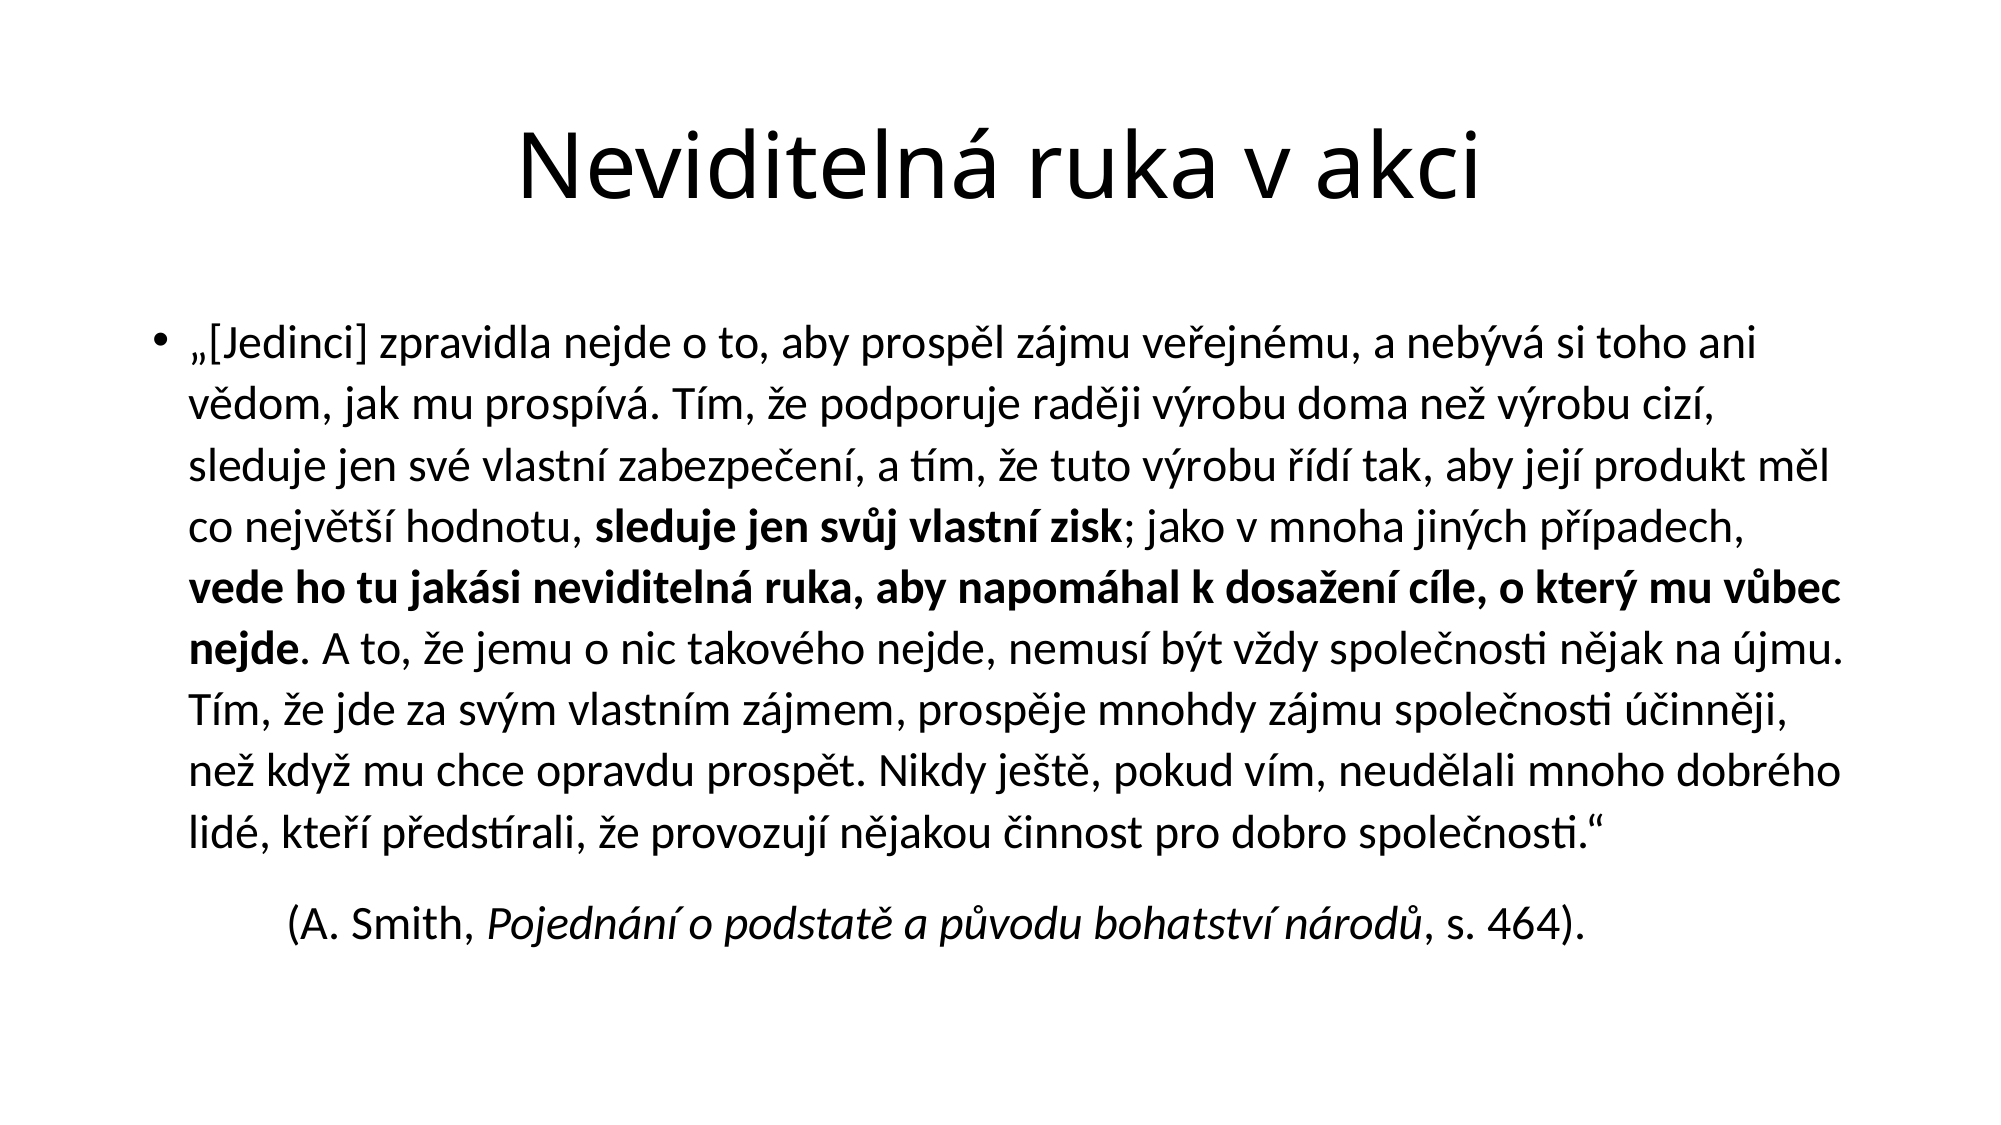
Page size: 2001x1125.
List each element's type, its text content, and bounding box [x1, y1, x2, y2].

list „[Jedinci] zpravidla nejde o to, aby prospěl zájmu veřejnému, a nebývá si toho ani vědom, jak mu prospívá. Tím, že podporuje raději výrobu doma než výrobu cizí, sleduje jen své vlastní zabezpečení, a tím, že tuto výrobu řídí tak, aby její produkt měl co největší hodnotu, sleduje jen svůj vlastní zisk; jako v mnoha jiných případech, vede ho tu jakási neviditelná ruka, aby napomáhal k dosažení cíle, o který mu vůbec nejde. A to, že jemu o nic takového nejde, nemusí být vždy společnosti nějak na újmu. Tím, že jde za svým vlastním zájmem, prospěje mnohdy zájmu společnosti účinněji, než když mu chce opravdu prospět. Nikdy ještě, pokud vím, neudělali mnoho dobrého lidé, kteří předstírali, že provozují nějakou činnost pro dobro společnosti.“ (A. Smith, Pojednání o podstatě a původu bohatství národů, s. 464). [137, 299, 1863, 1014]
title Neviditelná ruka v akci [137, 59, 1863, 278]
